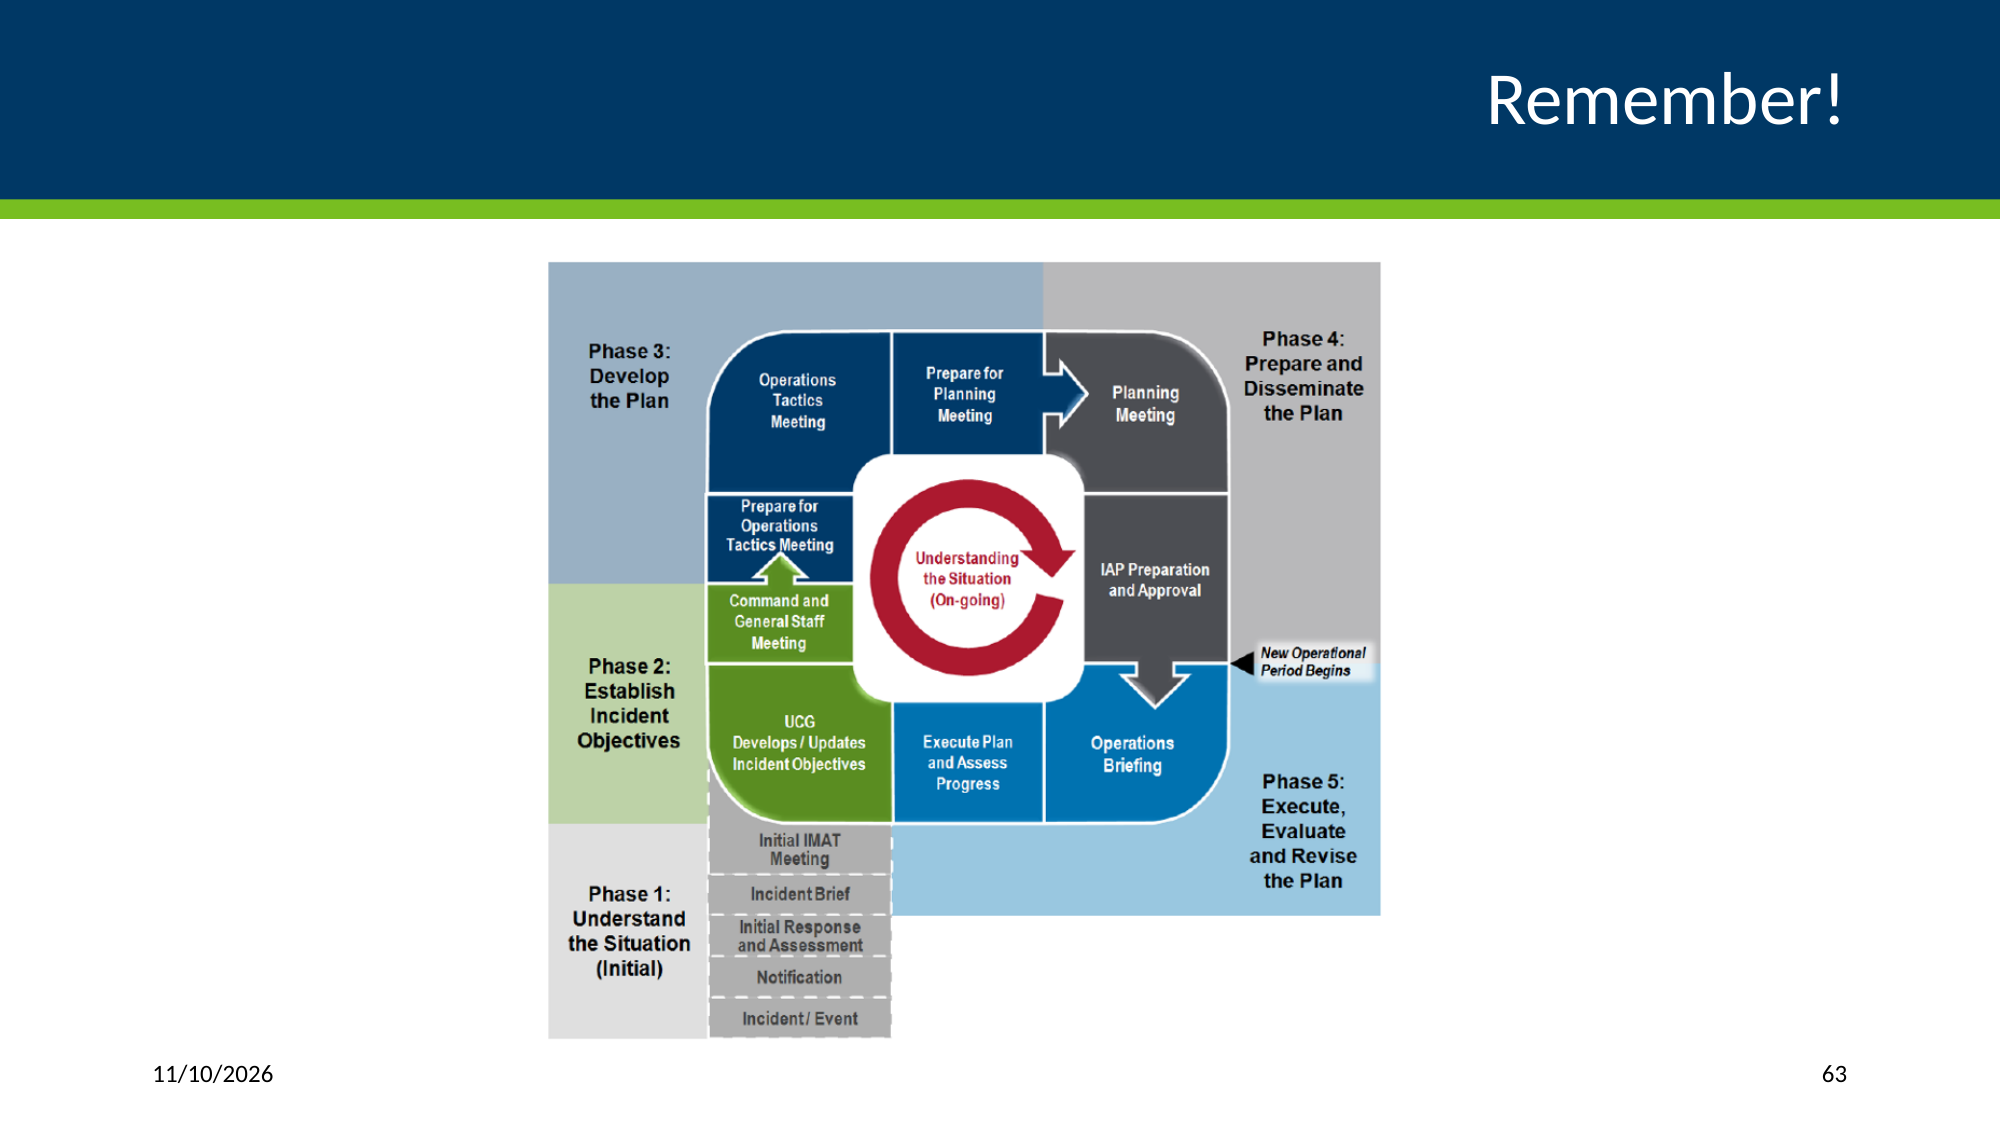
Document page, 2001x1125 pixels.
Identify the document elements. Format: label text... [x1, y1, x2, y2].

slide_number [137, 1042, 361, 1103]
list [532, 258, 1395, 1043]
slide_number 63 [1622, 1042, 1863, 1103]
title Remember! [137, 24, 1863, 175]
